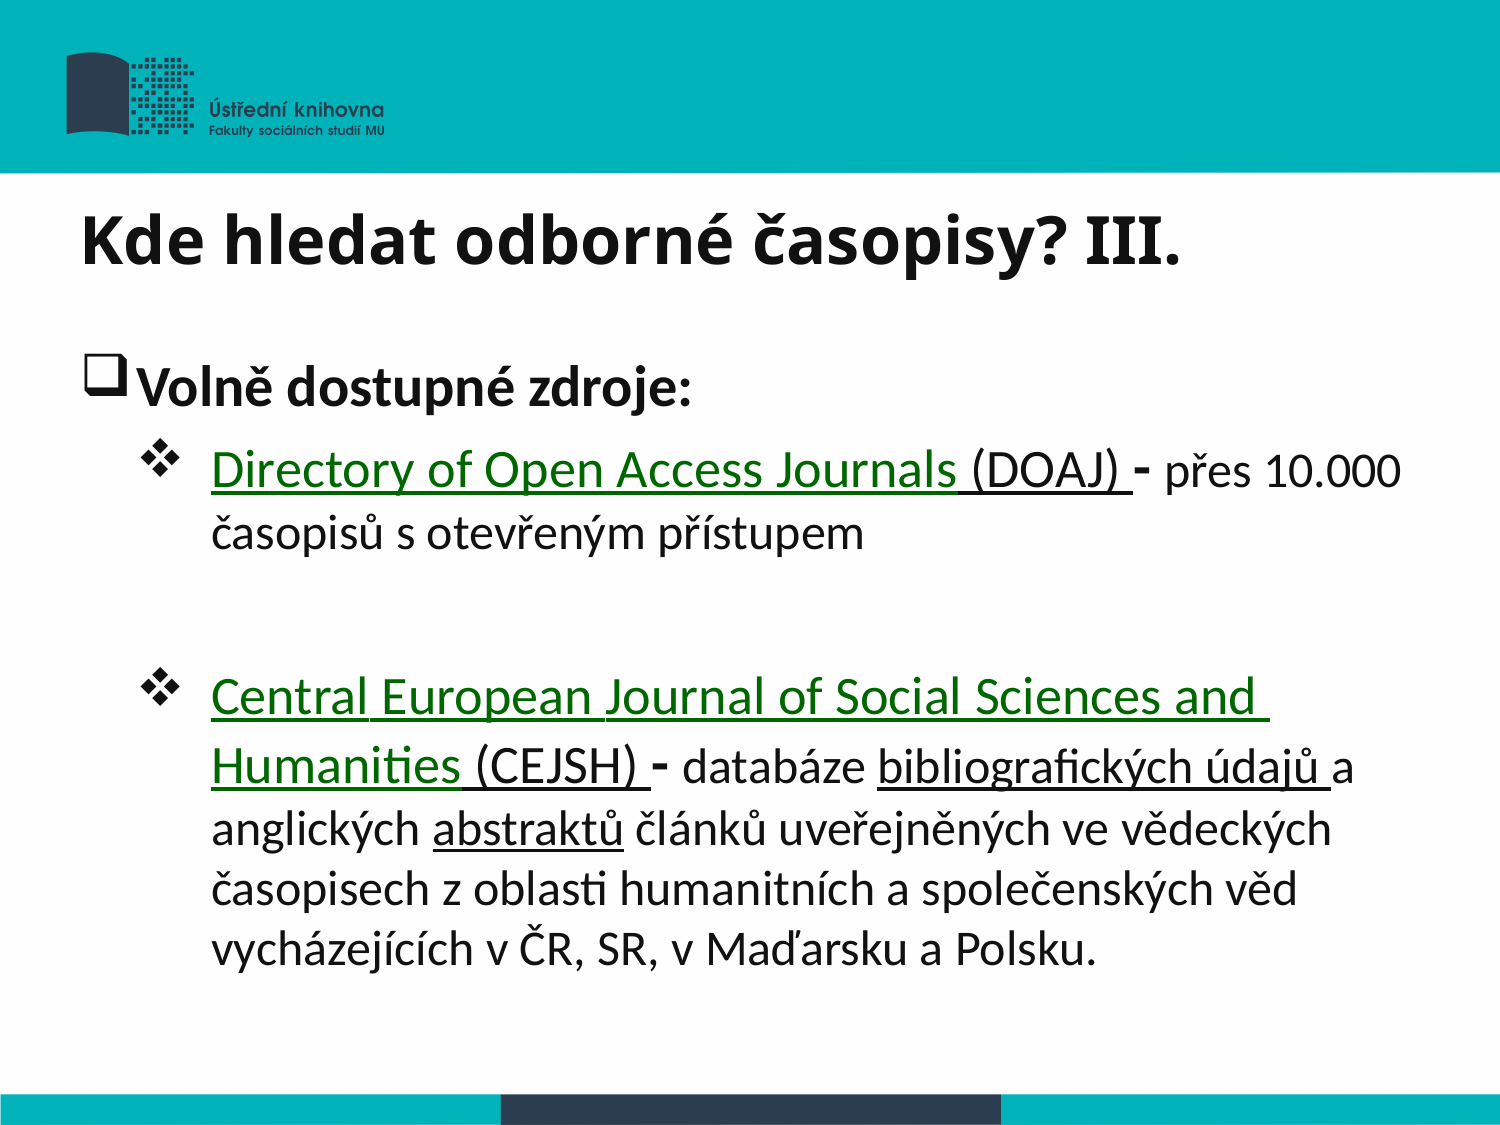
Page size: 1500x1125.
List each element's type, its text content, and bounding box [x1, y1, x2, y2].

title Kde hledat odborné časopisy? III. [64, 196, 1341, 280]
list Volně dostupné zdroje: Directory of Open Access Journals (DOAJ) - přes 10.000 časopisů s otevřeným přístupem Central European Journal of Social Sciences and Humanities (CEJSH) - databáze bibliografických údajů a anglických abstraktů článků uveřejněných ve vědeckých časopisech z oblasti humanitních a společenských věd vycházejících v ČR, SR, v Maďarsku a Polsku. [64, 326, 1424, 1125]
picture [0, 0, 1500, 1125]
